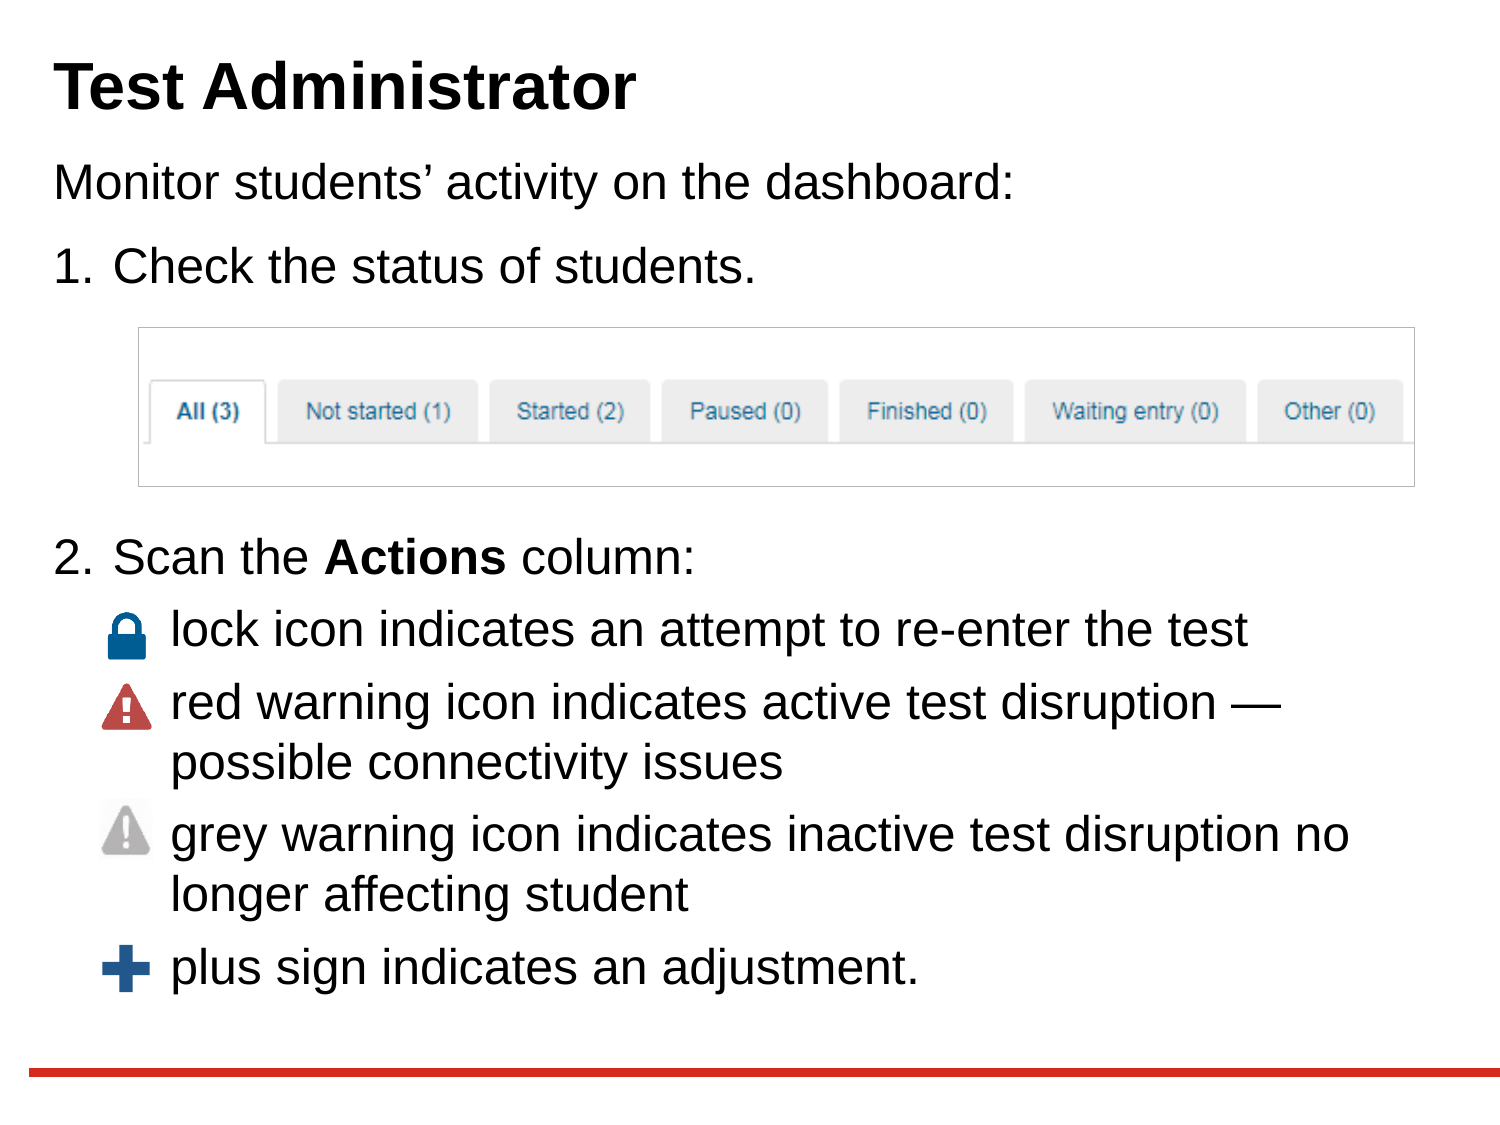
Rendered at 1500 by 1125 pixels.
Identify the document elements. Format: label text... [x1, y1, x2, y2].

picture [99, 798, 153, 861]
text_box [102, 944, 150, 993]
picture [138, 326, 1416, 487]
picture [100, 682, 152, 731]
list Monitor students’ activity on the dashboard: Check the status of students. Scan the Actions column: lock icon indicates an attempt to re-enter the test red warning icon indicates active test disruption — possible connectivity issues grey warning icon indicates inactive test disruption no longer affecting student plus sign indicates an adjustment. [53, 149, 1500, 1002]
title Test Administrator [53, 42, 1447, 115]
picture [106, 611, 146, 660]
